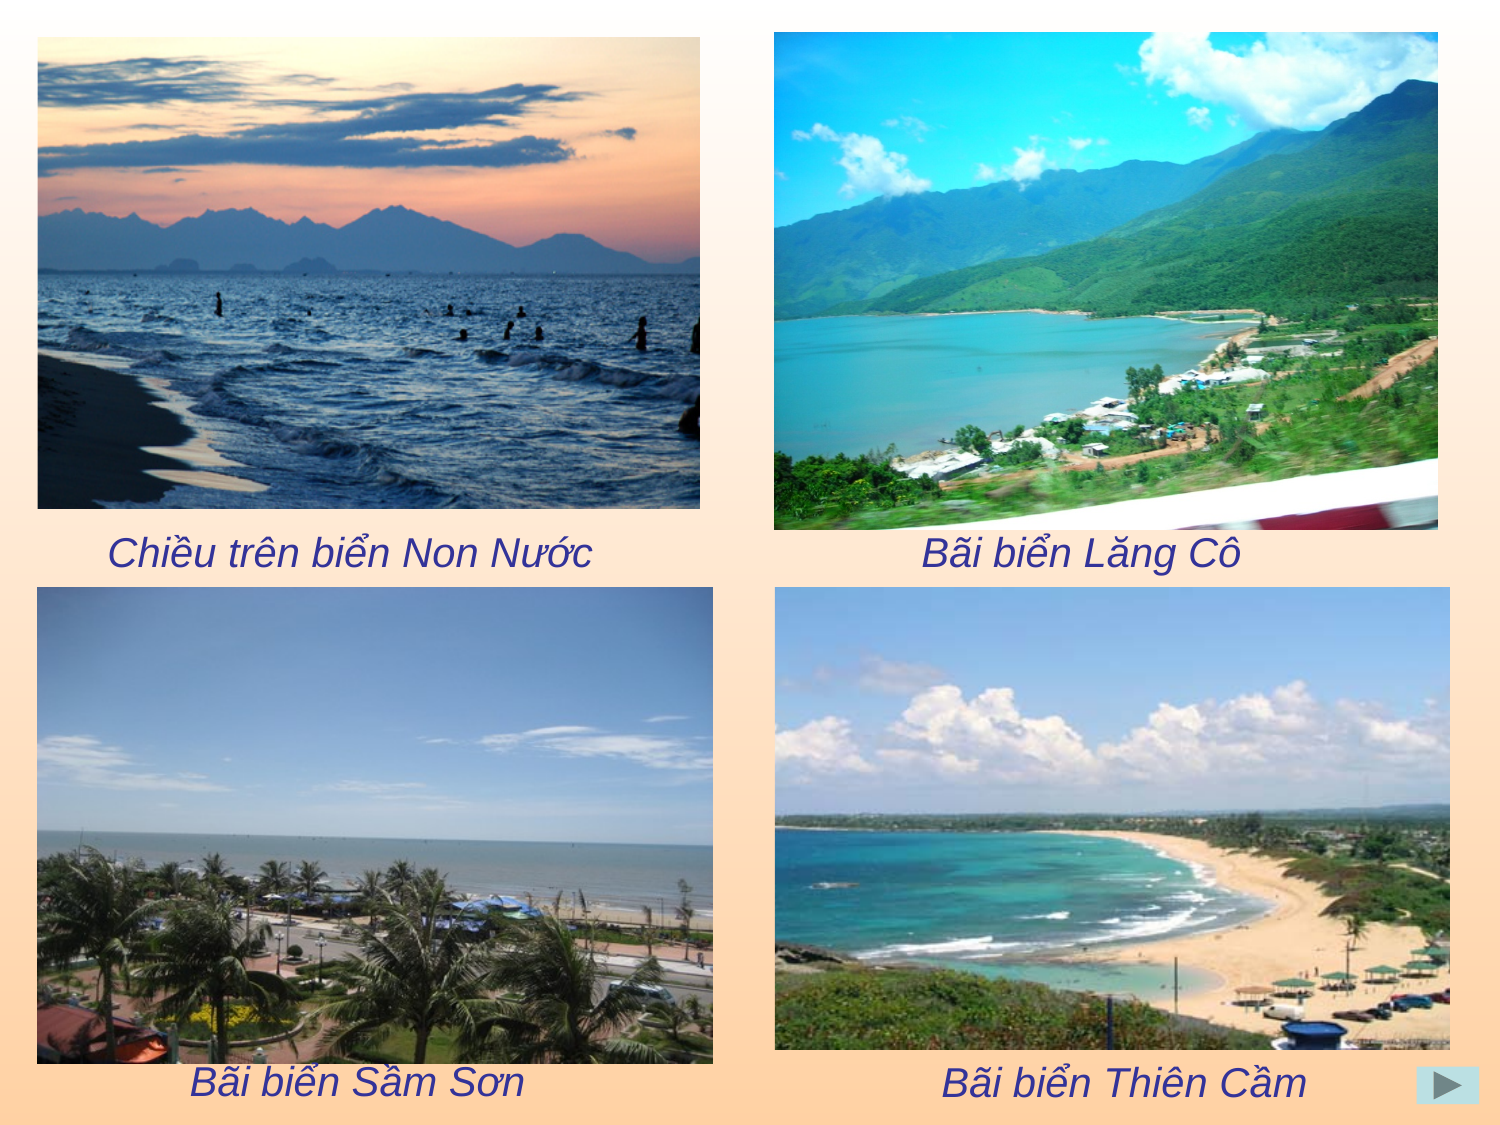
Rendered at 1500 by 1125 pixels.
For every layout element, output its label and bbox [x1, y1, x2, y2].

text_box [0, 37, 713, 624]
text_box [774, 587, 1451, 1125]
text_box [774, 32, 1438, 586]
text_box [1454, 1066, 1480, 1105]
text_box [37, 587, 713, 1125]
